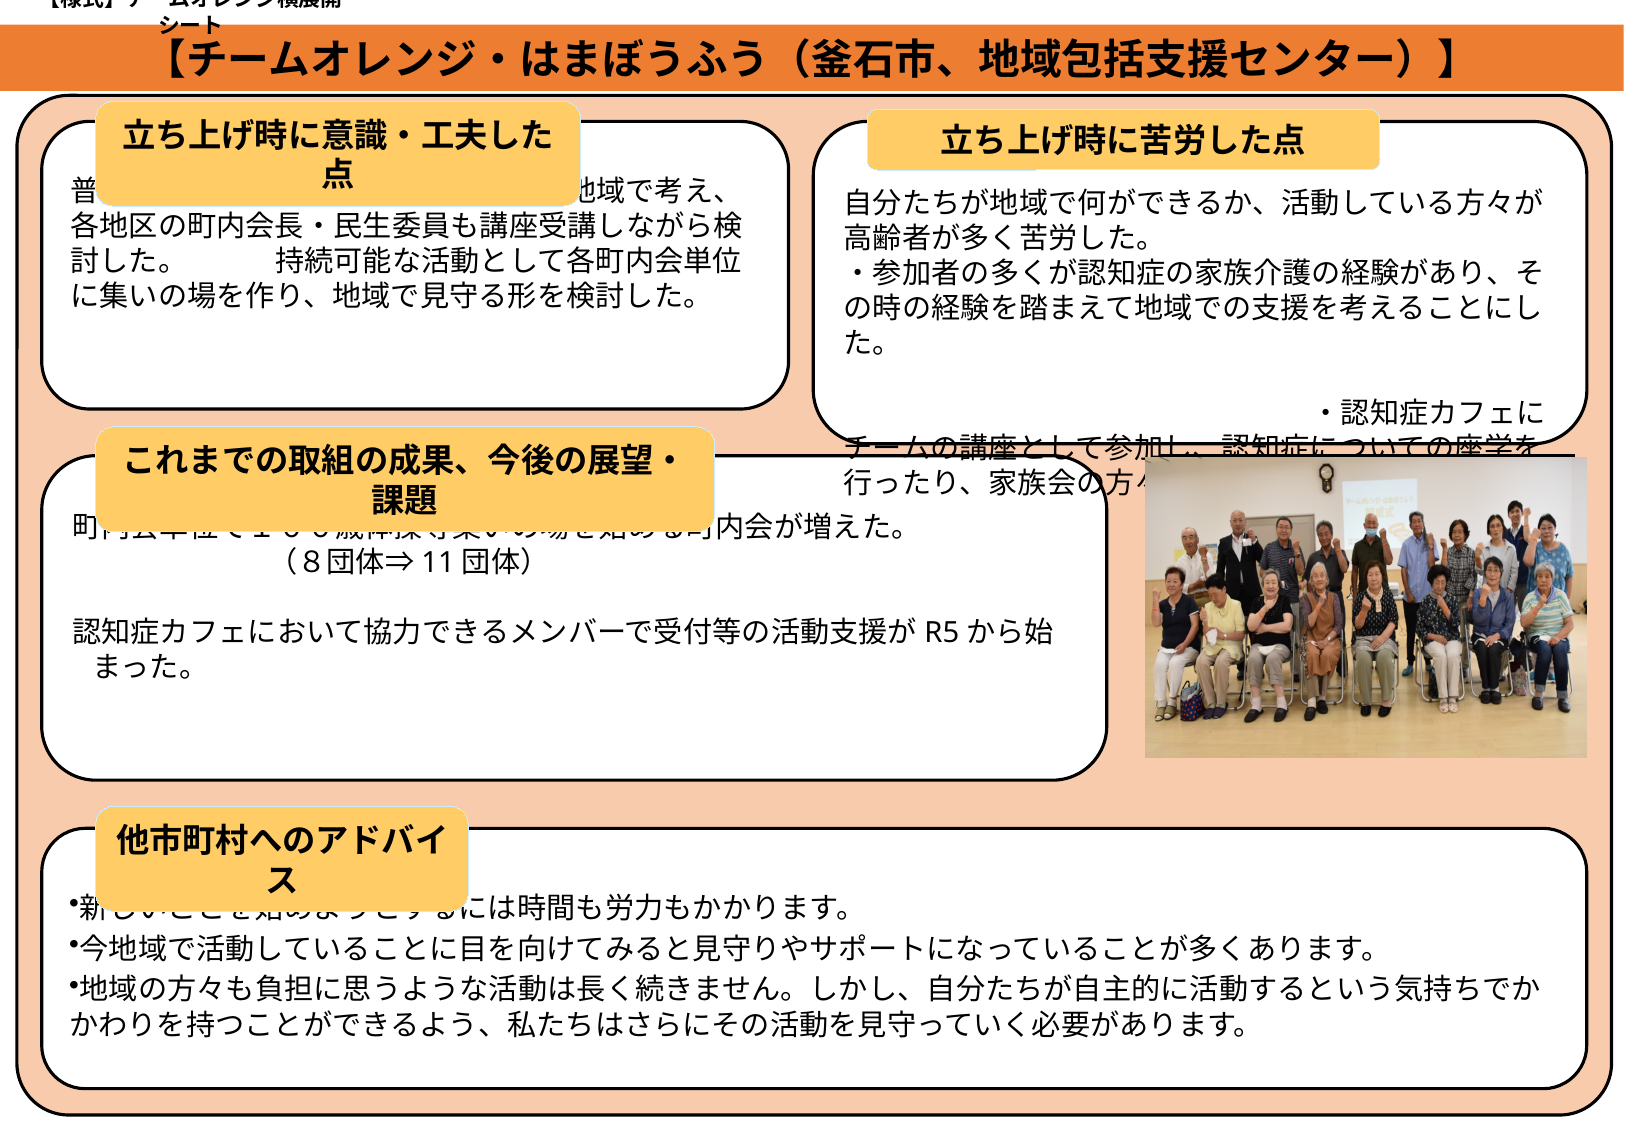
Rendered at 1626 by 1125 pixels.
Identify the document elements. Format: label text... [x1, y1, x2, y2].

picture [1145, 457, 1587, 758]
text_box 普段の生活から見守りができる活動を地域で考え、各地区の町内会長・民生委員も講座受講しながら検討した。 持続可能な活動として各町内会単位に集いの場を作り、地域で見守る形を検討した。 [41, 121, 789, 410]
text_box 【チームオレンジ・はまぼうふう（釜石市、地域包括支援センター）】 [0, 24, 1624, 91]
text_box これまでの取組の成果、今後の展望・課題 [95, 426, 715, 532]
text_box 【様式】チームオレンジ横展開シート [1, 0, 380, 23]
text_box 新しいことを始めようとするには時間も労力もかかります。 今地域で活動していることに目を向けてみると見守りやサポートになっていることが多くあります。 地域の方々も負担に思うような活動は長く続きません。しかし、自分たちが自主的に活動するという気持ちでかかわりを持つことができるよう、私たちはさらにその活動を見守っていく必要があります。 [41, 828, 1587, 1089]
text_box 町内会単位で１００歳体操等集いの場を始める町内会が増えた。 （８団体⇒11団体） 認知症カフェにおいて協力できるメンバーで受付等の活動支援がR5から始まった。 [41, 455, 1107, 781]
text_box 他市町村へのアドバイス [95, 806, 469, 912]
text_box 立ち上げ時に苦労した点 [867, 109, 1381, 171]
text_box 自分たちが地域で何ができるか、活動している方々が高齢者が多く苦労した。 ・参加者の多くが認知症の家族介護の経験があり、その時の経験を踏まえて地域での支援を考えることにした。 ・認知症カフェにチームの講座として参加し、認知症についての座学を行ったり、家族会の方々とも交流を行った。 [813, 121, 1587, 444]
text_box [15, 94, 1613, 1117]
text_box 立ち上げ時に意識・工夫した点 [95, 101, 581, 207]
